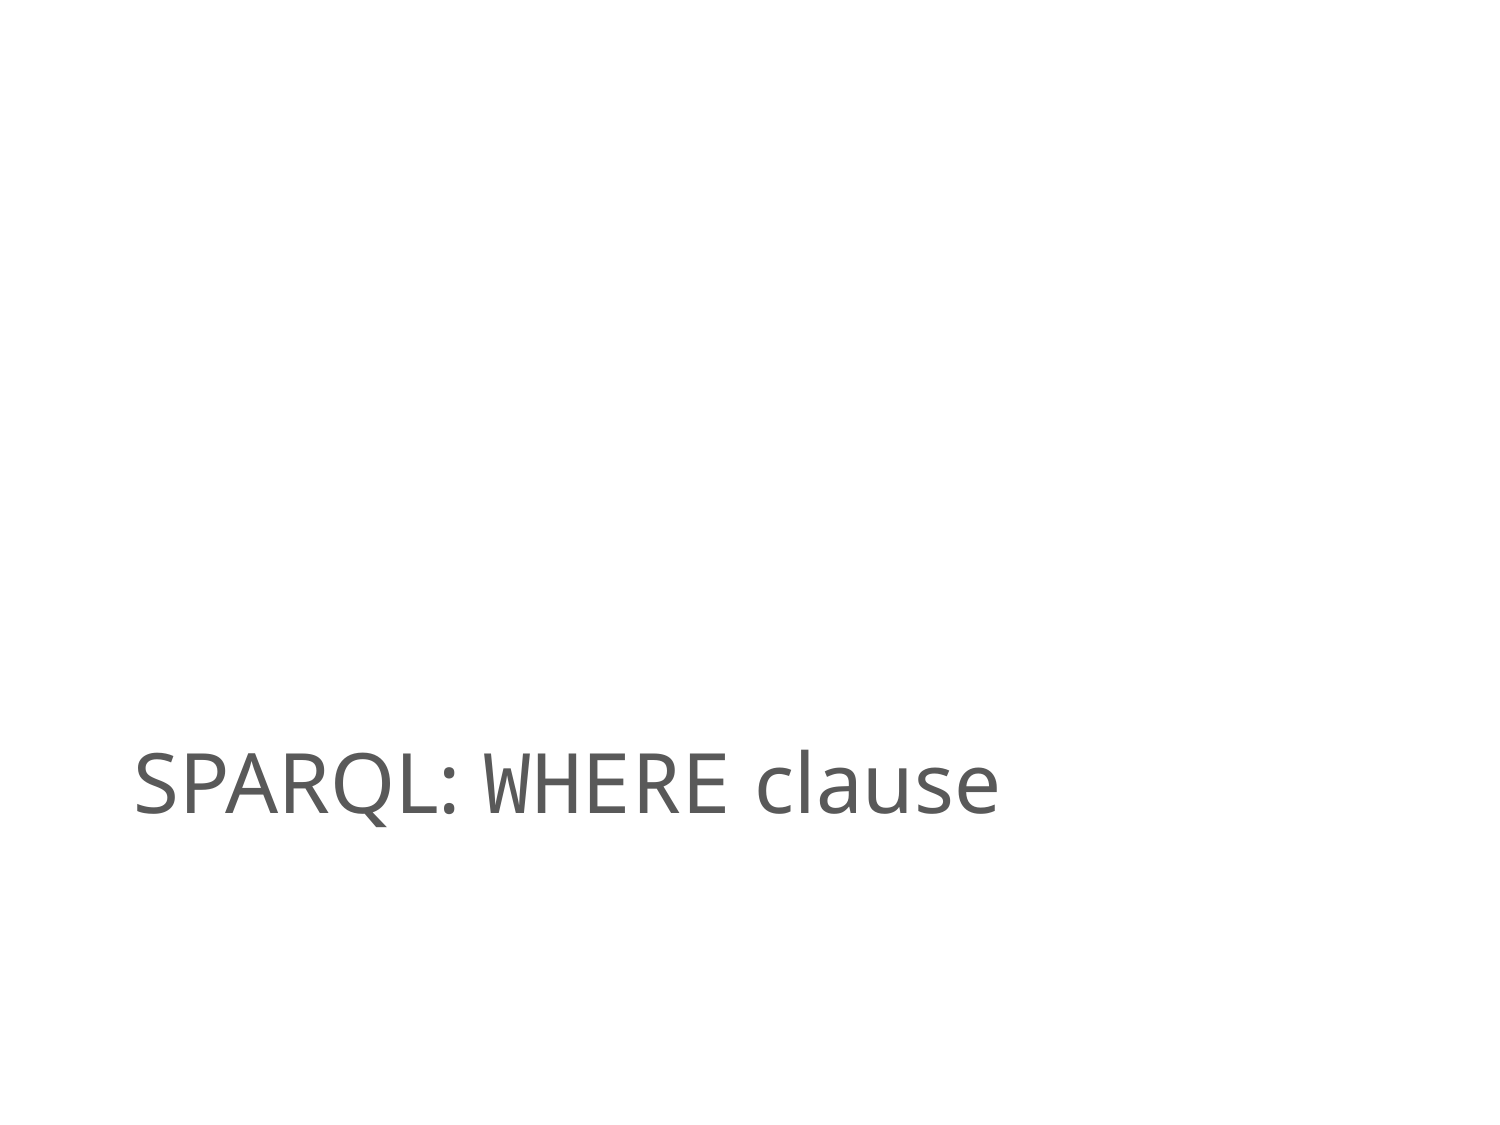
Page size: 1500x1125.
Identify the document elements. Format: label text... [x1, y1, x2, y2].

title SPARQL: WHERE clause [118, 722, 1394, 947]
